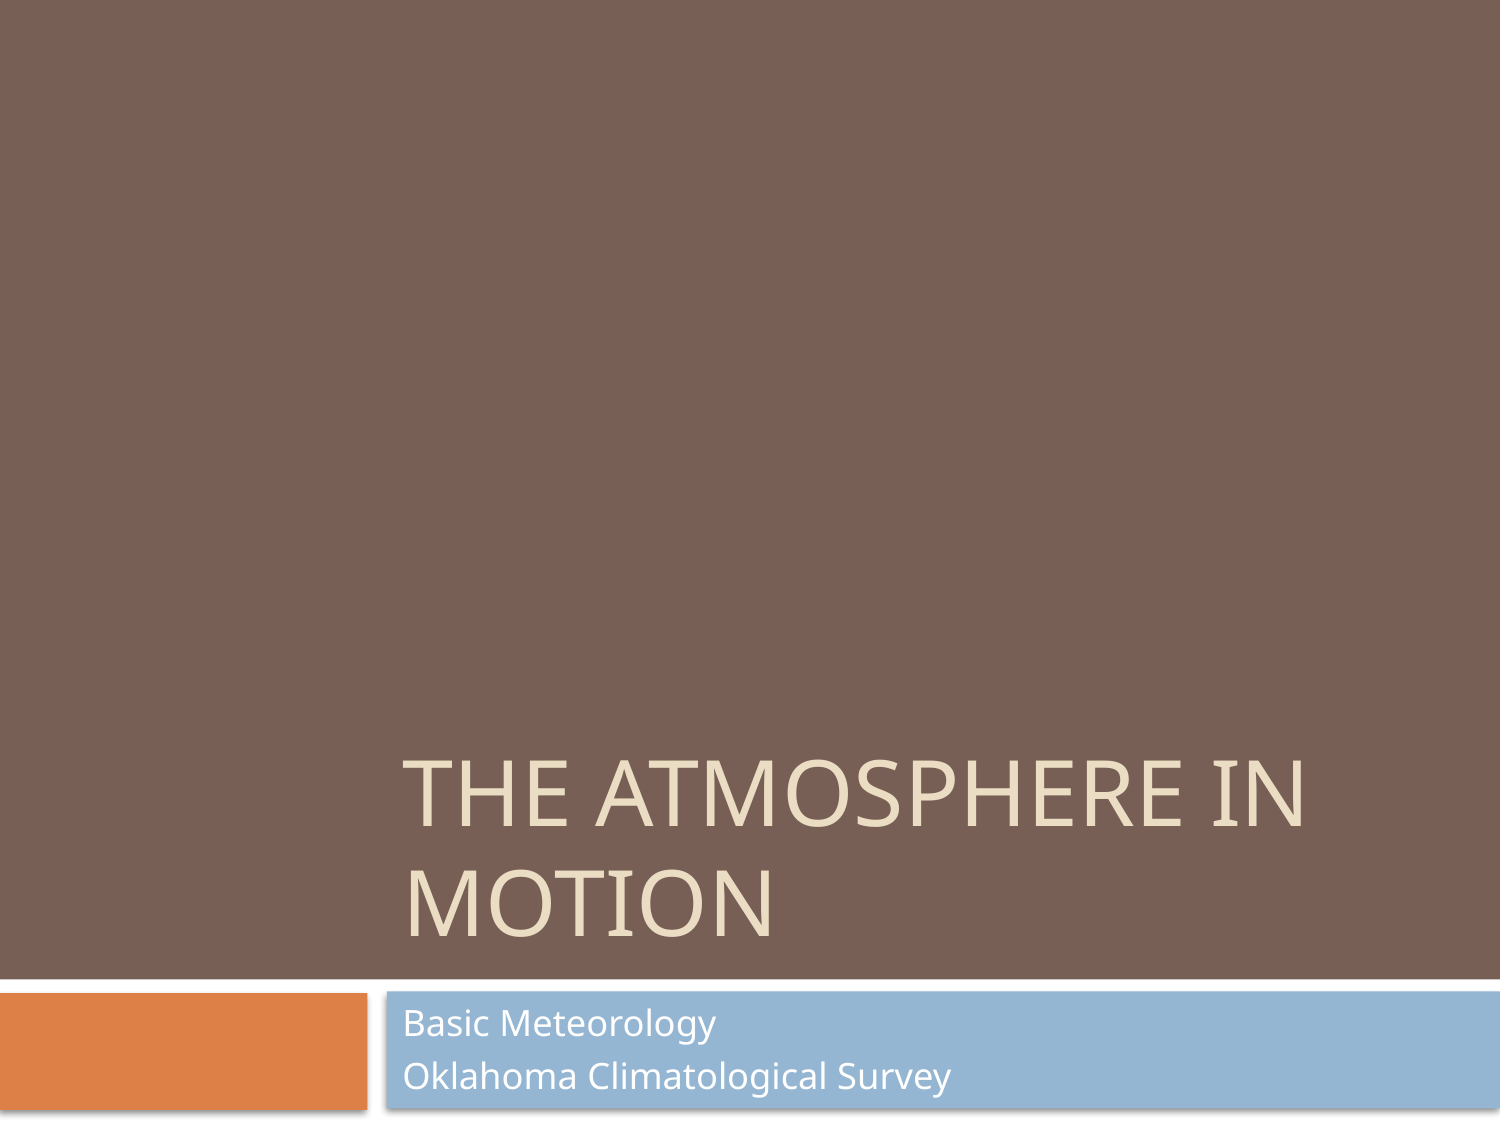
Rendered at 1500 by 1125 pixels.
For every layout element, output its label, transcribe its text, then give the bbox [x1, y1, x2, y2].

subtitle Basic Meteorology Oklahoma Climatological Survey [387, 992, 1488, 1105]
title The atmosphere in motion [387, 662, 1450, 963]
